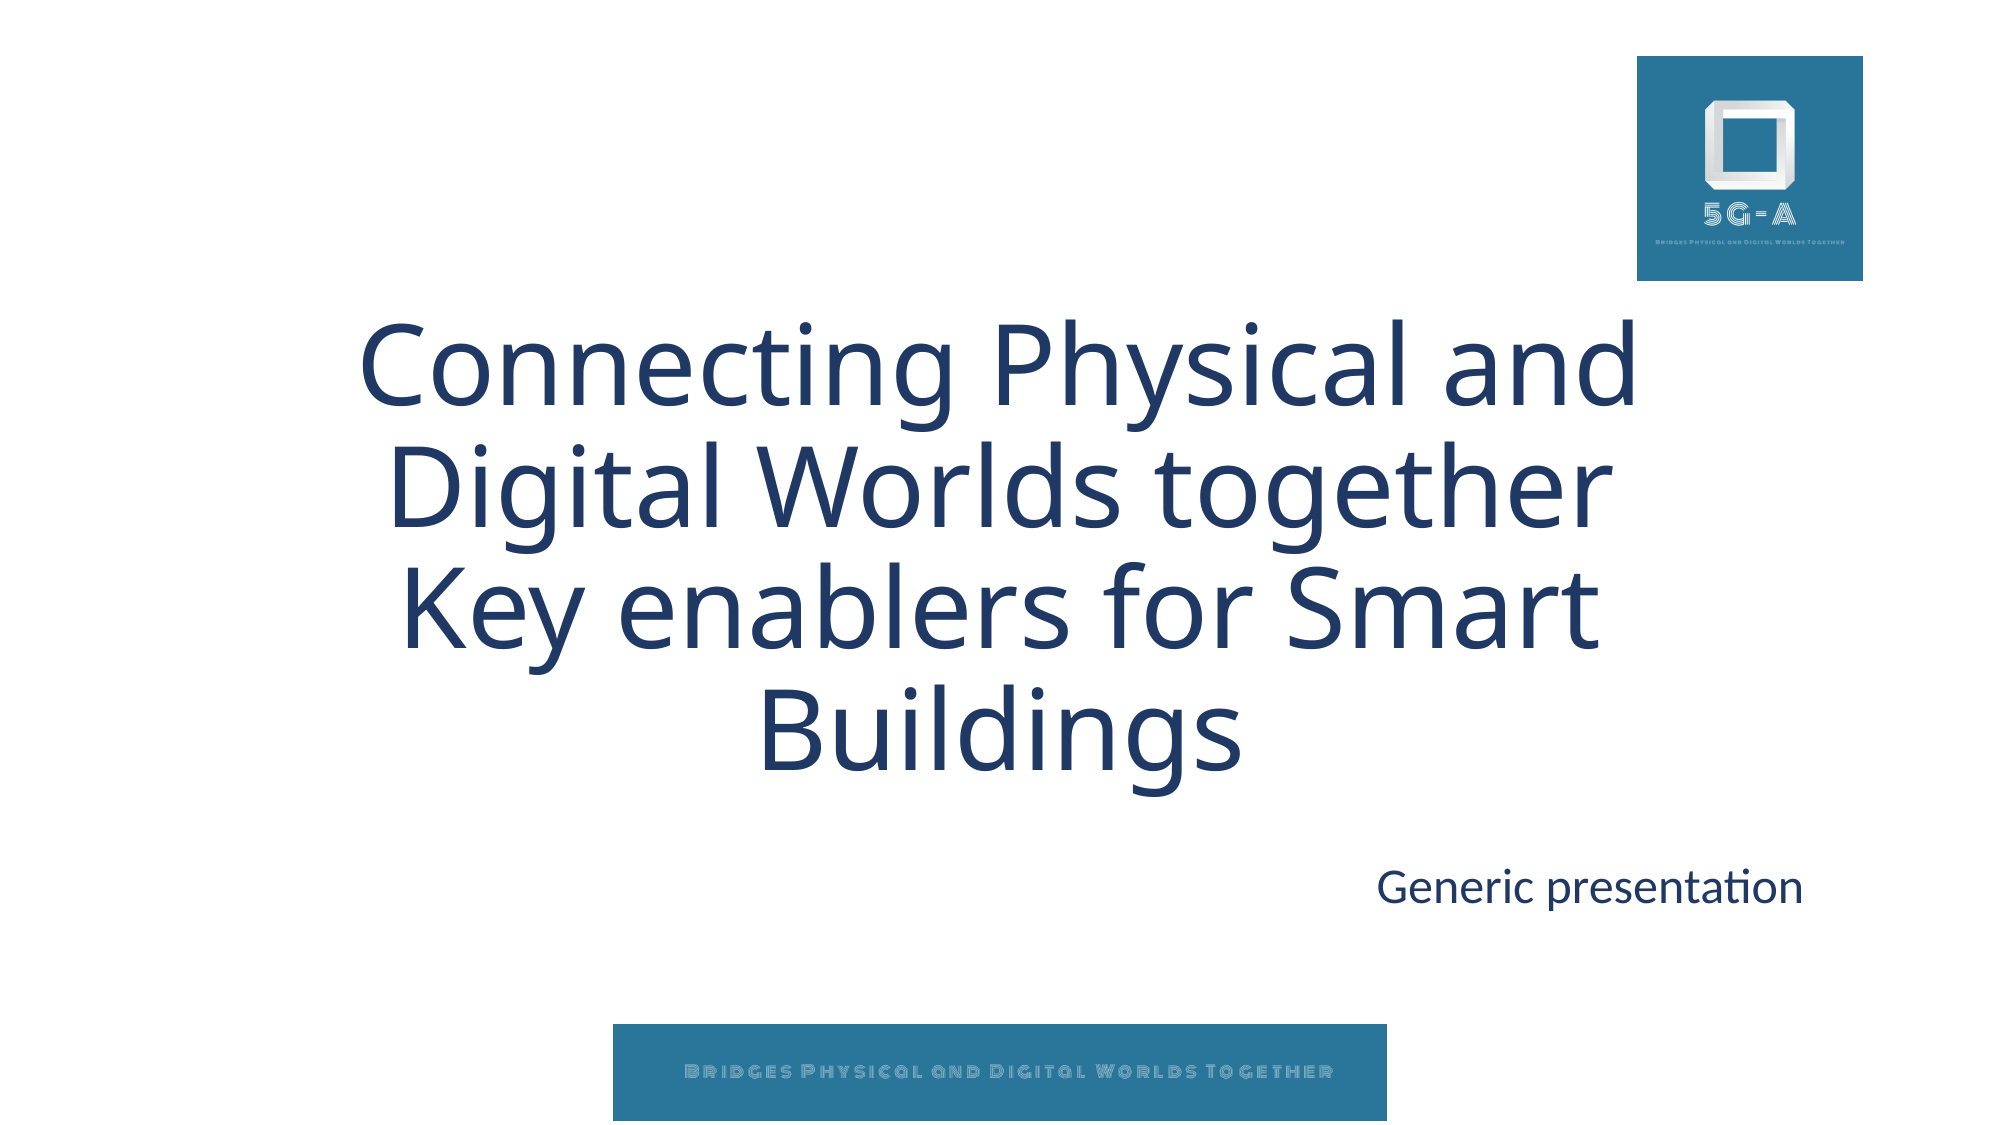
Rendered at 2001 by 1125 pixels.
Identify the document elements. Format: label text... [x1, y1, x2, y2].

subtitle Generic presentation [333, 853, 1831, 1125]
picture [1637, 56, 1863, 281]
title Connecting Physical and Digital Worlds together Key enablers for Smart Buildings [249, 300, 1750, 802]
